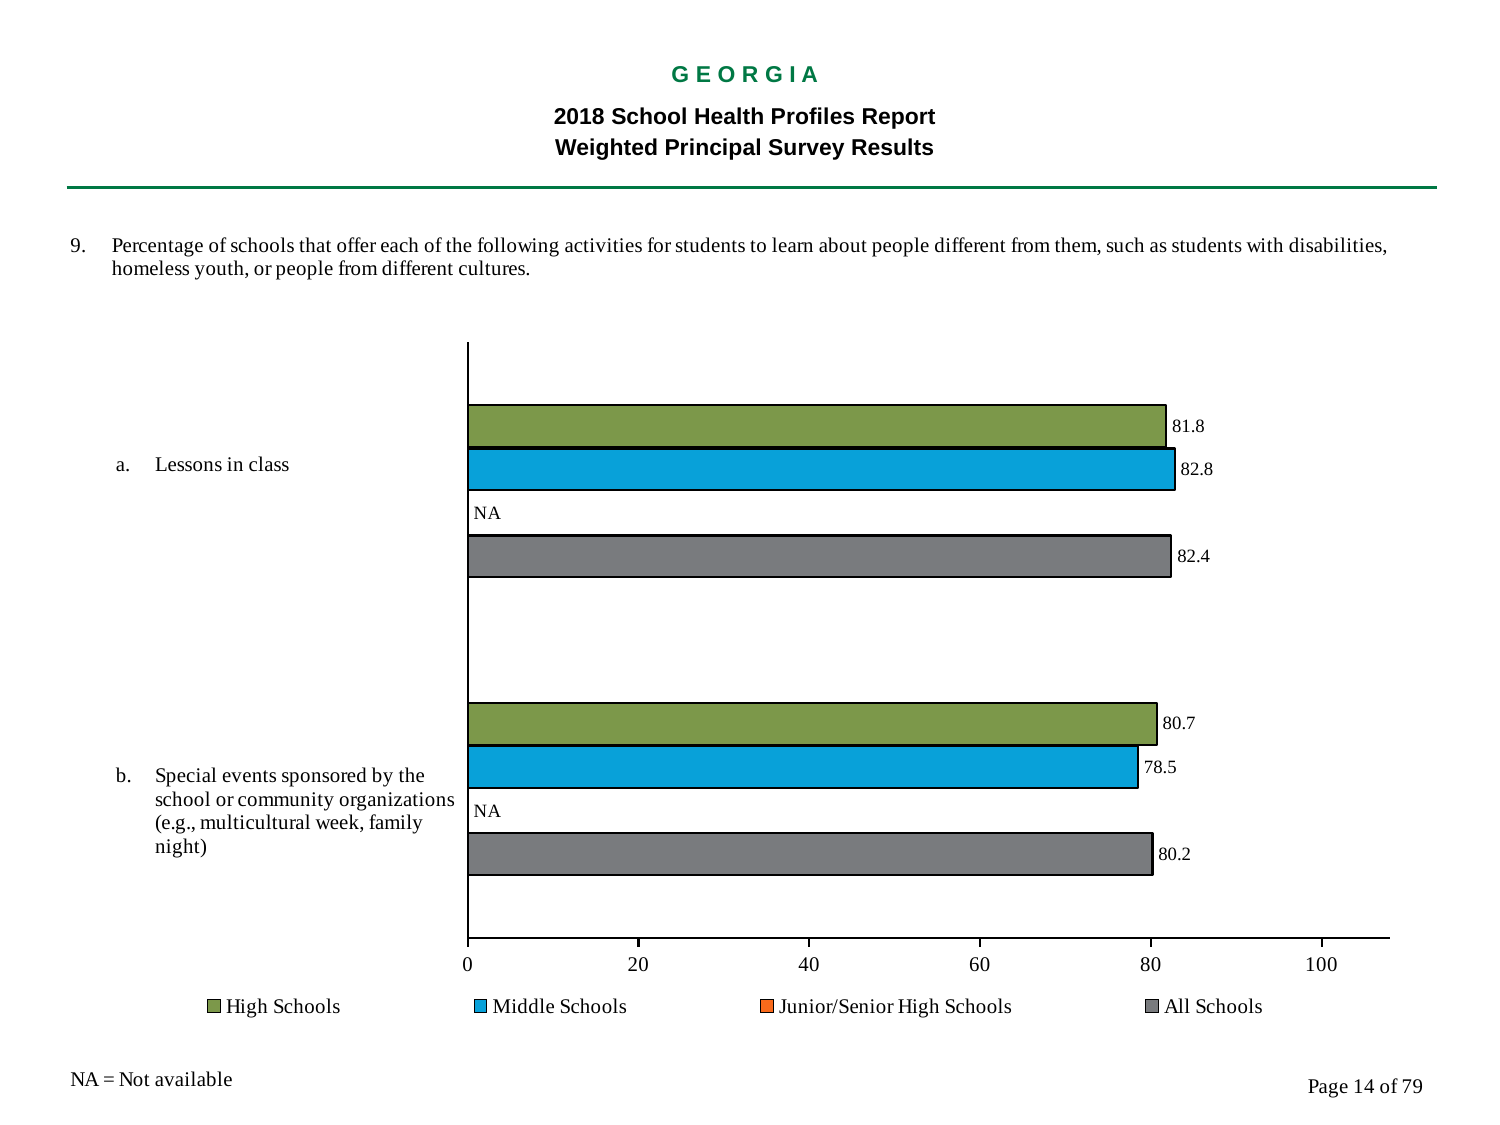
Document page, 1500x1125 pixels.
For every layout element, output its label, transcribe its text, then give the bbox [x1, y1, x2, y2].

text_box Weighted Principal Survey Results [41, 125, 1448, 168]
chart [41, 208, 1448, 1105]
text_box 2018 School Health Profiles Report [41, 93, 1448, 125]
text_box G E O R G I A [41, 52, 1448, 93]
